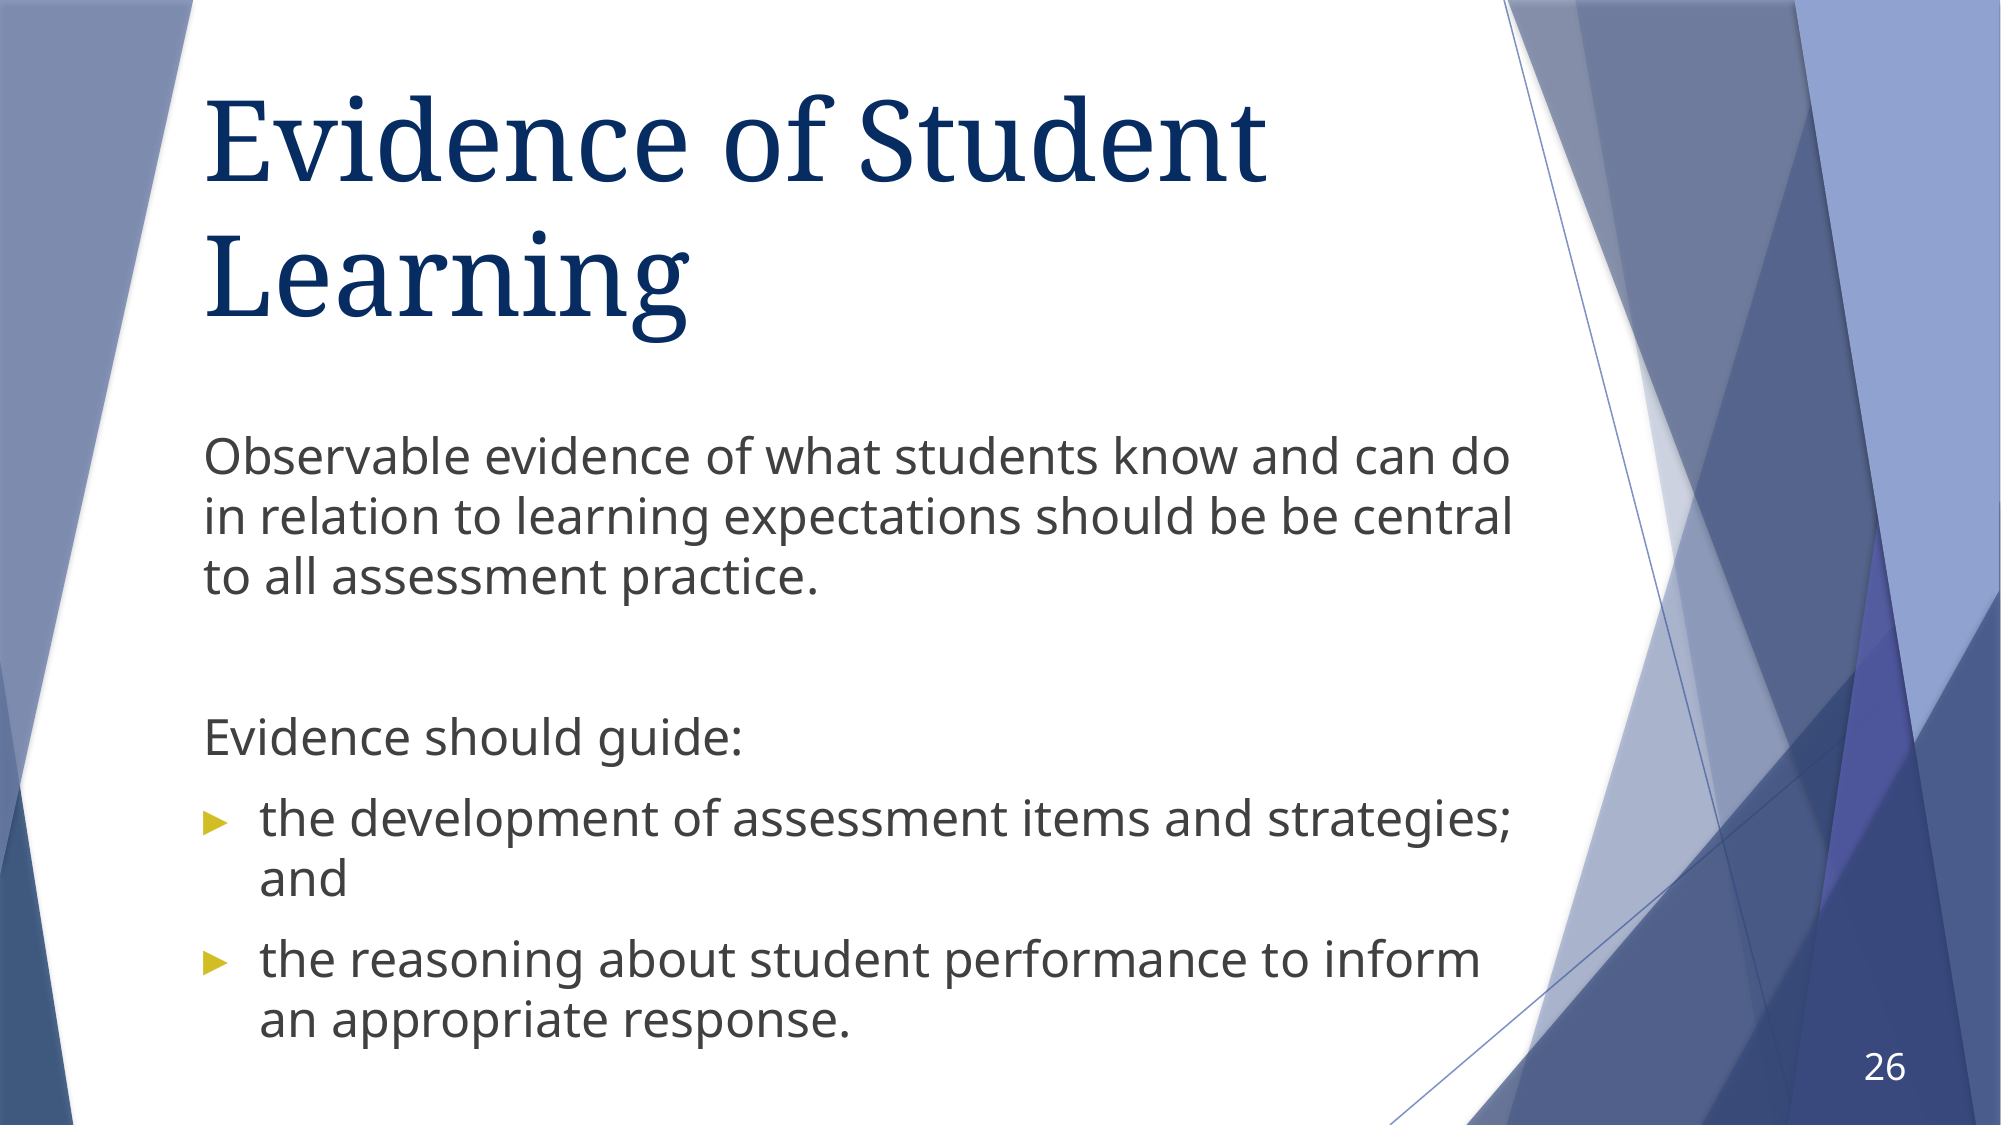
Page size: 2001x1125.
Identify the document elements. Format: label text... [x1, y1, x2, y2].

list Observable evidence of what students know and can do in relation to learning expectations should be be central to all assessment practice. Evidence should guide: the development of assessment items and strategies; and the reasoning about student performance to inform an appropriate response. [188, 416, 1535, 1096]
slide_number 26 [1809, 1035, 1922, 1096]
title Evidence of Student Learning [188, 61, 1599, 279]
